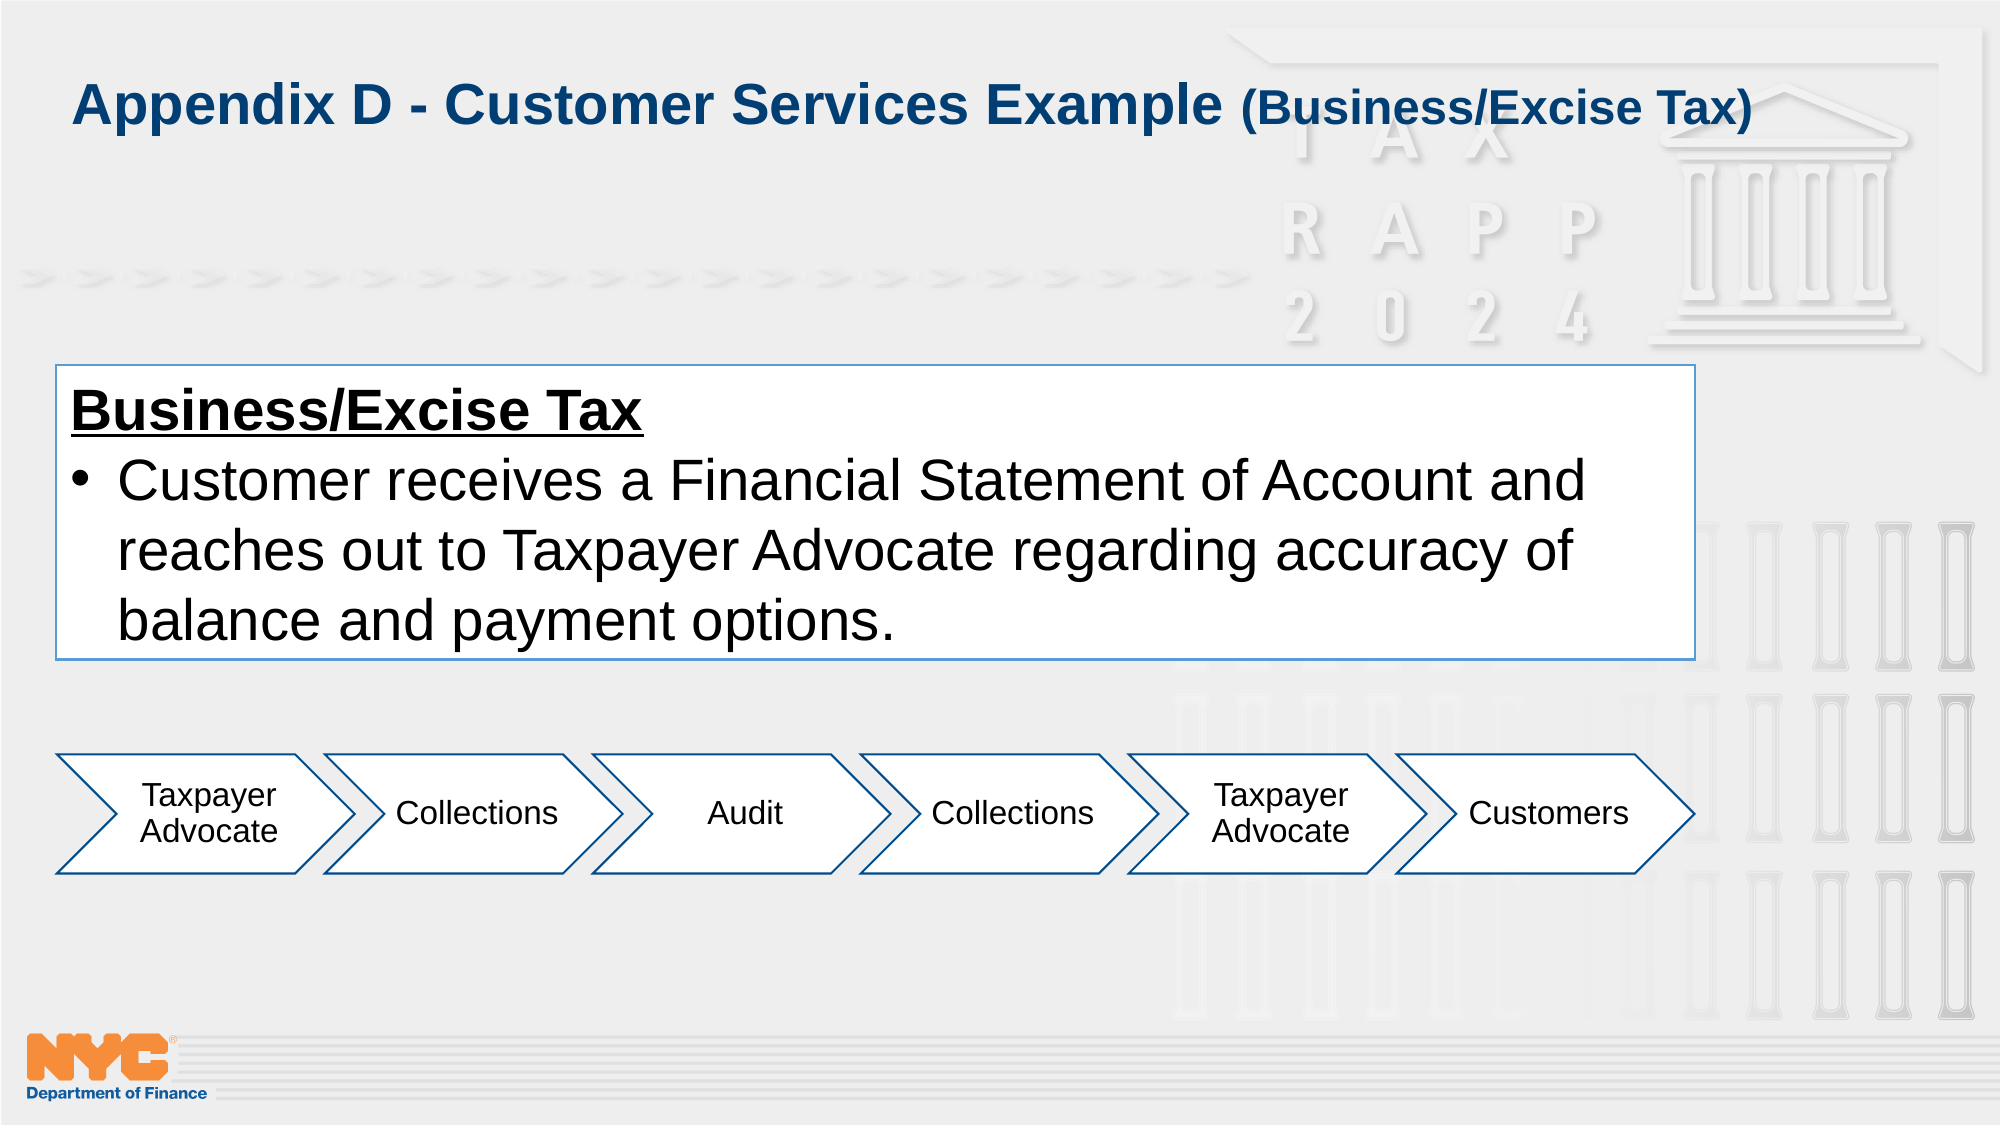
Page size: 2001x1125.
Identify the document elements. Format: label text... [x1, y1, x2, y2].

title Appendix D - Customer Services Example (Business/Excise Tax) [56, 66, 1884, 245]
text_box Business/Excise Tax Customer receives a Financial Statement of Account and reaches out to Taxpayer Advocate regarding accuracy of balance and payment options. [55, 364, 1696, 661]
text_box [56, 663, 1696, 964]
picture [0, 0, 2000, 1125]
